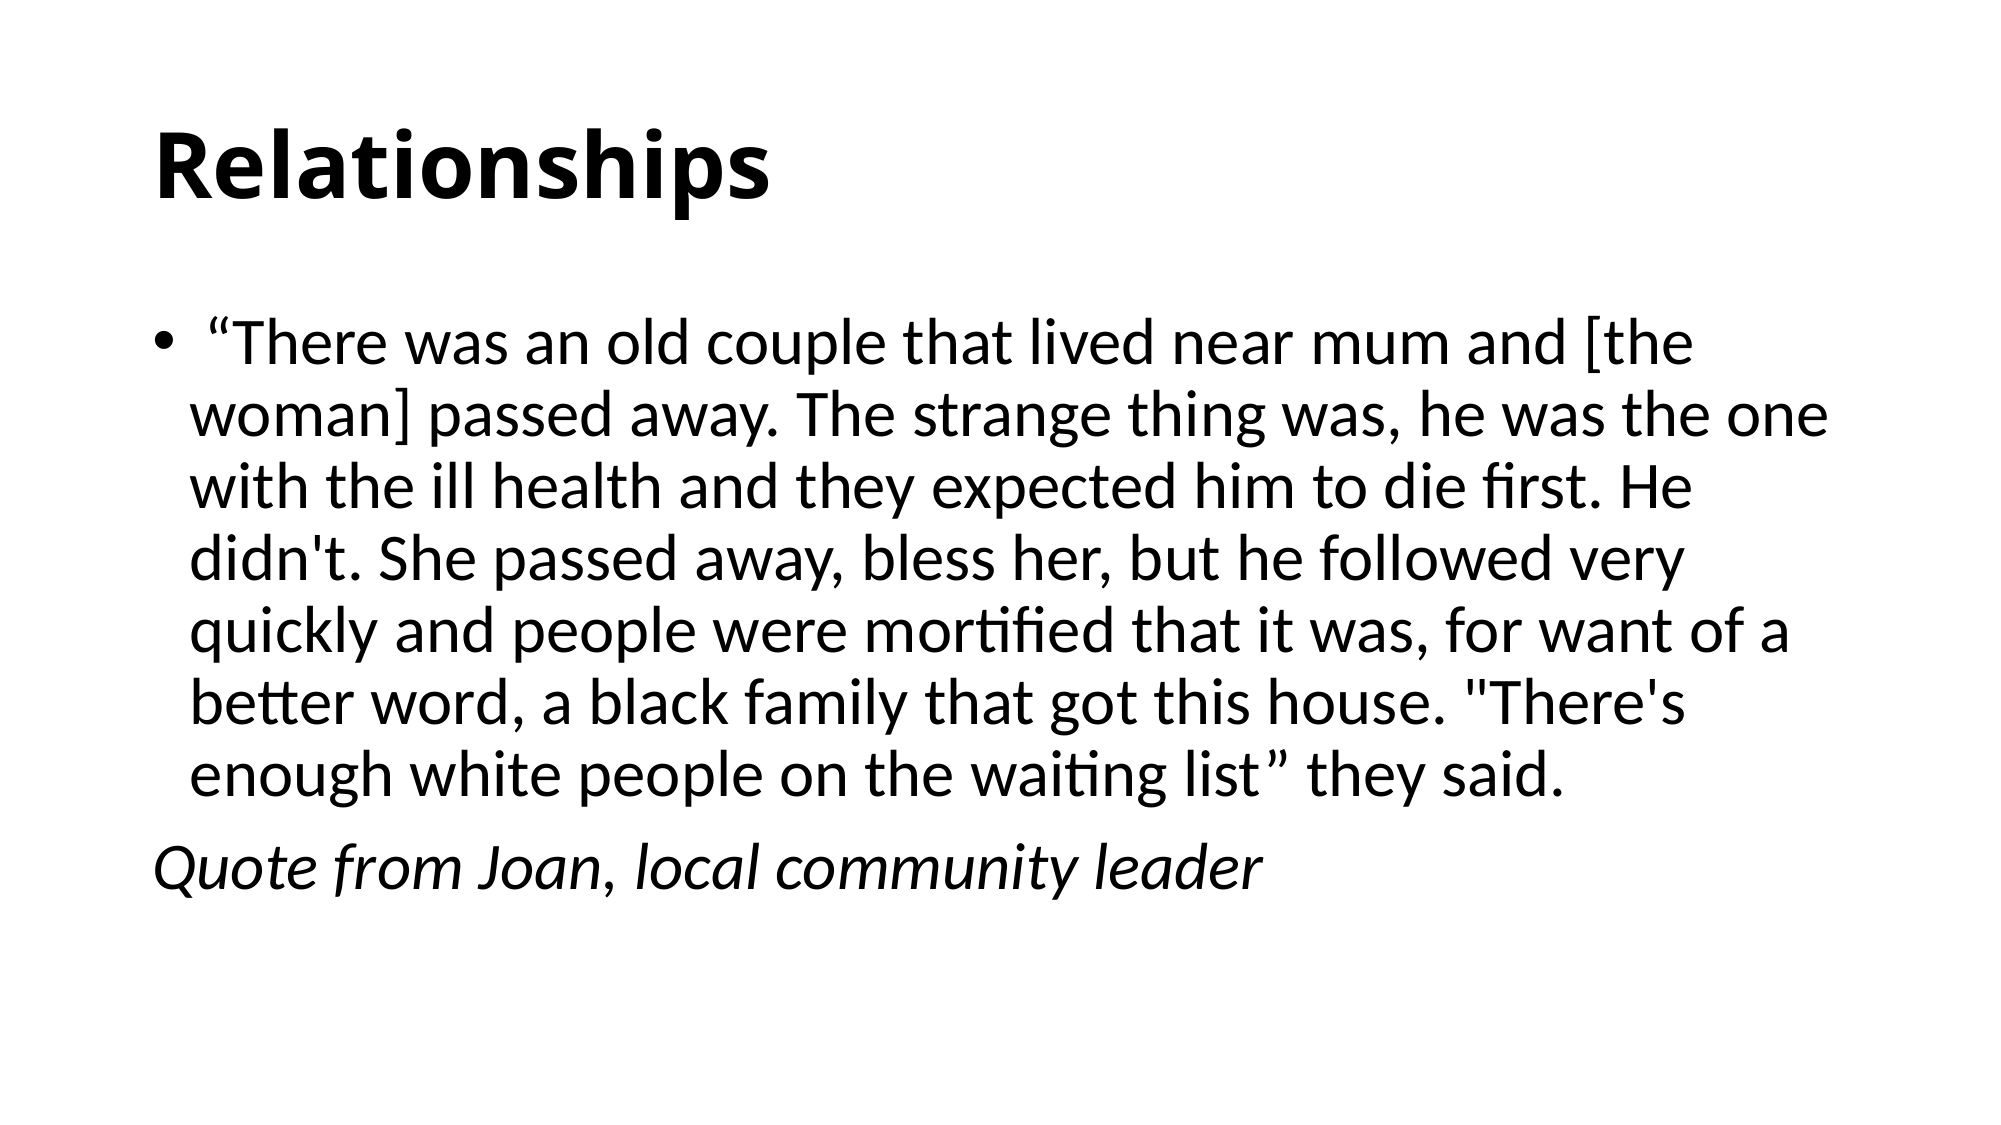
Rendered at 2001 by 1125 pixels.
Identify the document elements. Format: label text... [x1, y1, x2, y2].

list “There was an old couple that lived near mum and [the woman] passed away. The strange thing was, he was the one with the ill health and they expected him to die first. He didn't. She passed away, bless her, but he followed very quickly and people were mortified that it was, for want of a better word, a black family that got this house. "There's enough white people on the waiting list” they said. Quote from Joan, local community leader [137, 299, 1863, 1014]
title Relationships [137, 59, 1863, 278]
